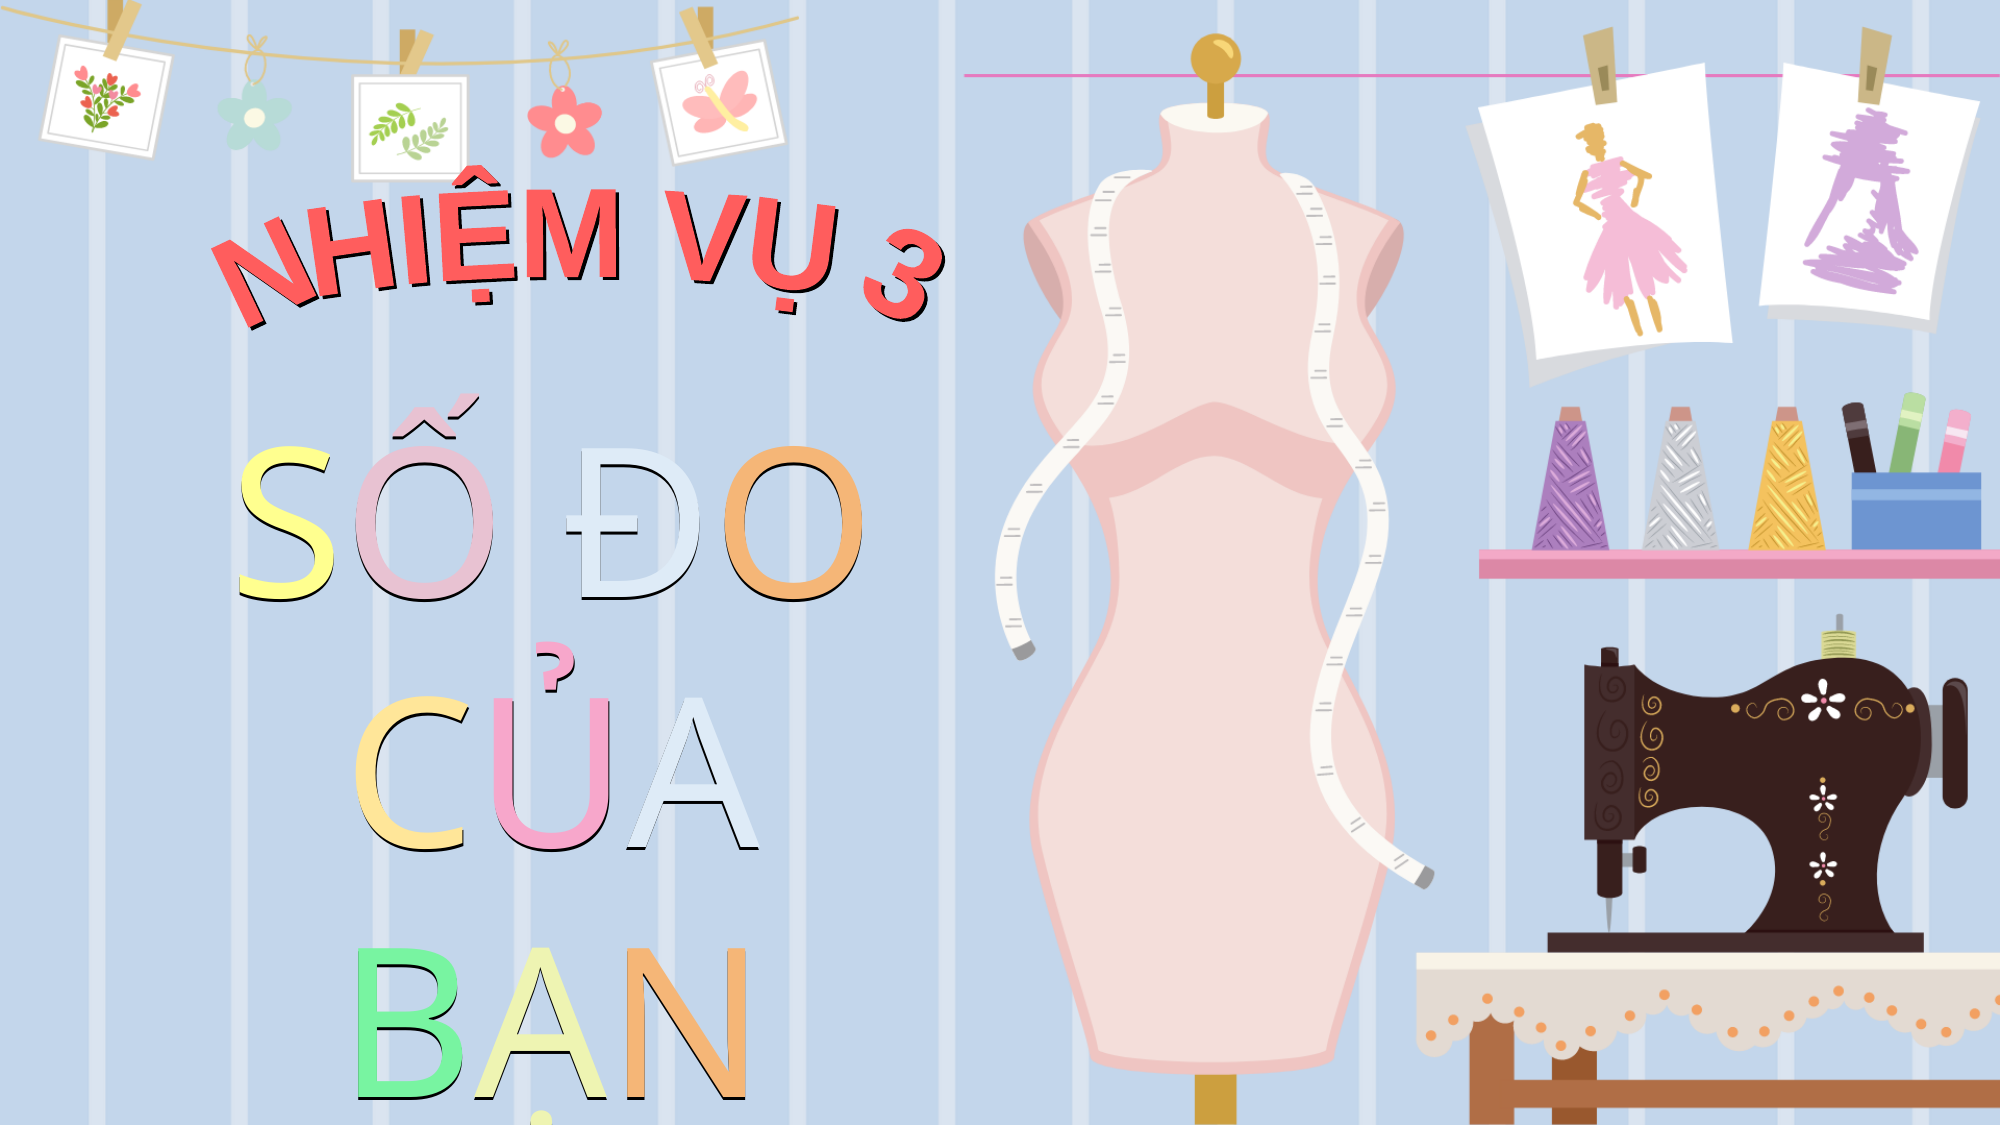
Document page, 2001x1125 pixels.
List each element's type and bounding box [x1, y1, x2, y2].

text_box [229, 230, 935, 349]
text_box [104, 381, 1000, 905]
picture [0, 0, 2000, 1125]
